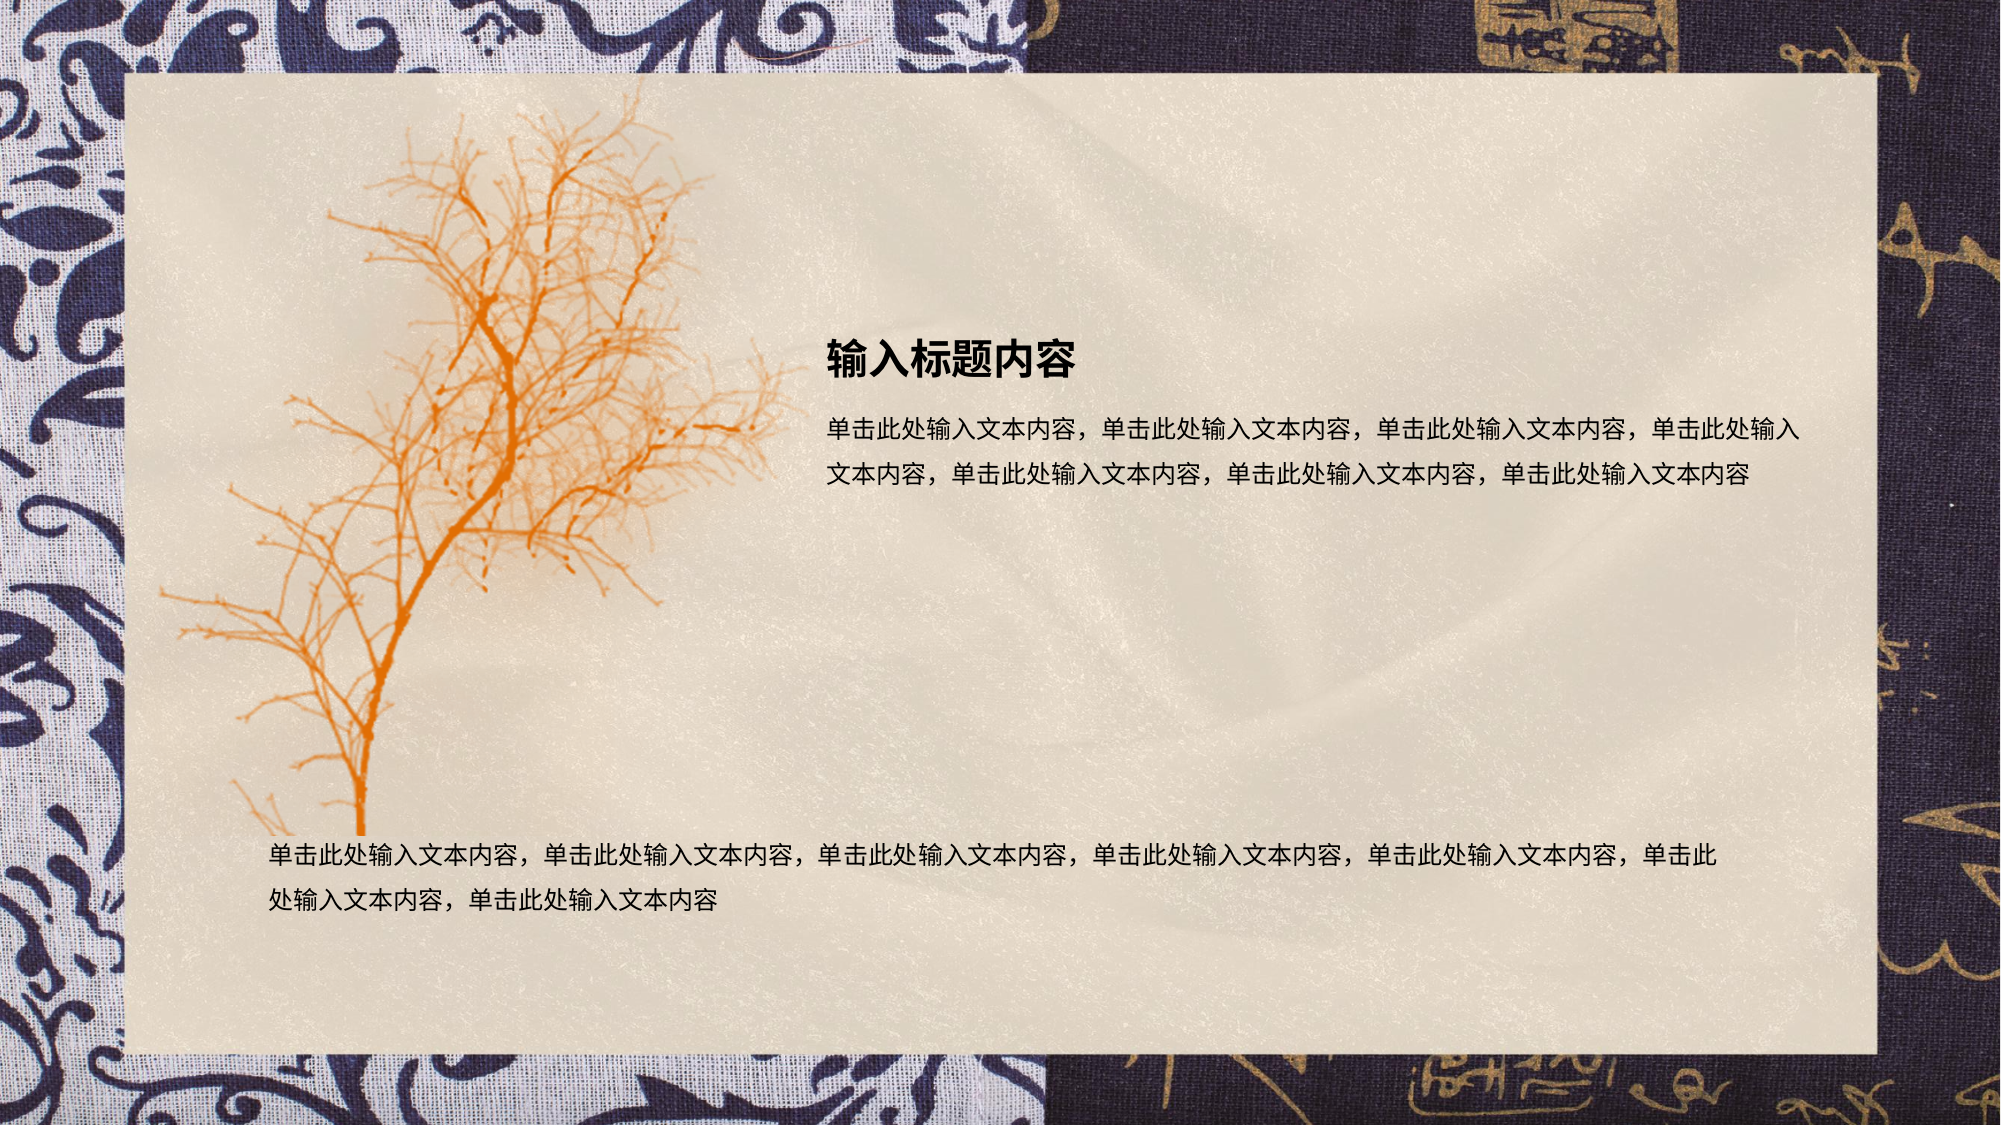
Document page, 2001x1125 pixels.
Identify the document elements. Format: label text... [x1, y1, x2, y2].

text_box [831, 325, 1827, 498]
text_box 单击此处输入文本内容，单击此处输入文本内容，单击此处输入文本内容，单击此处输入文本内容，单击此处输入文本内容，单击此处输入文本内容，单击此处输入文本内容 [253, 817, 1742, 922]
picture [1, 0, 2000, 1125]
